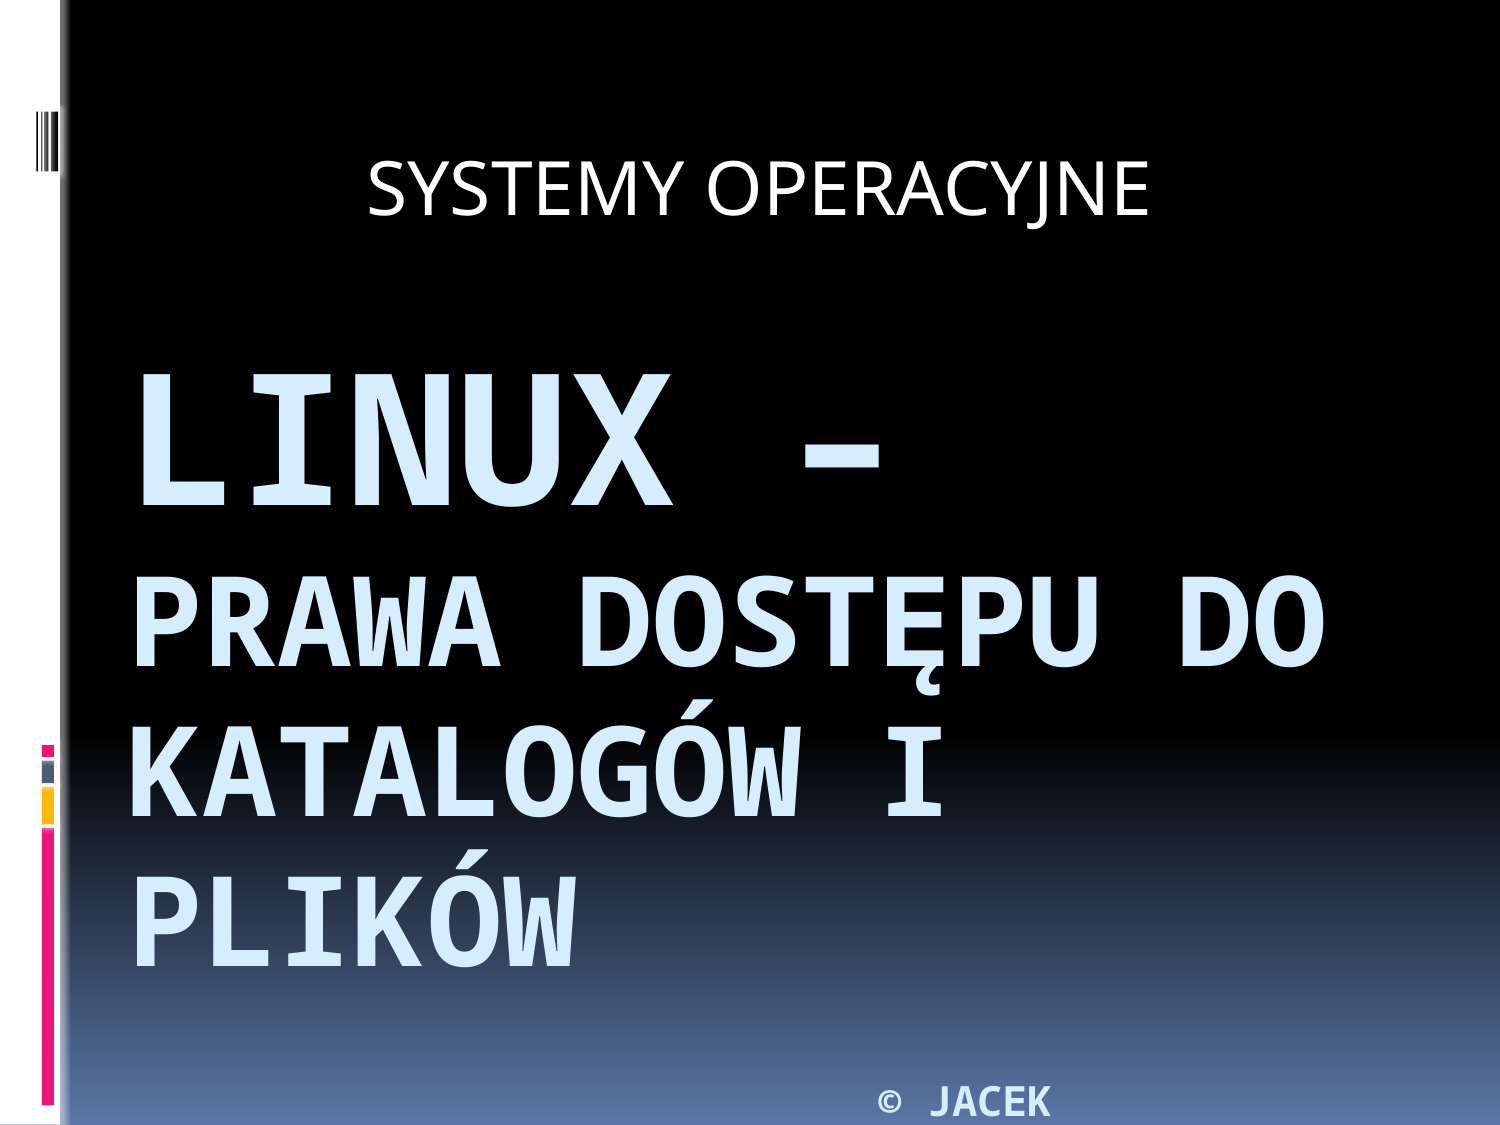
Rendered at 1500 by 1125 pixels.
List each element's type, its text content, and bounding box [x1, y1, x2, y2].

title Linux – prawa dostępu do katalogów I PLIKÓW © Jacek wojciechowski [112, 338, 1388, 1125]
subtitle SYSTEMY OPERACYJNE [112, 78, 1425, 338]
